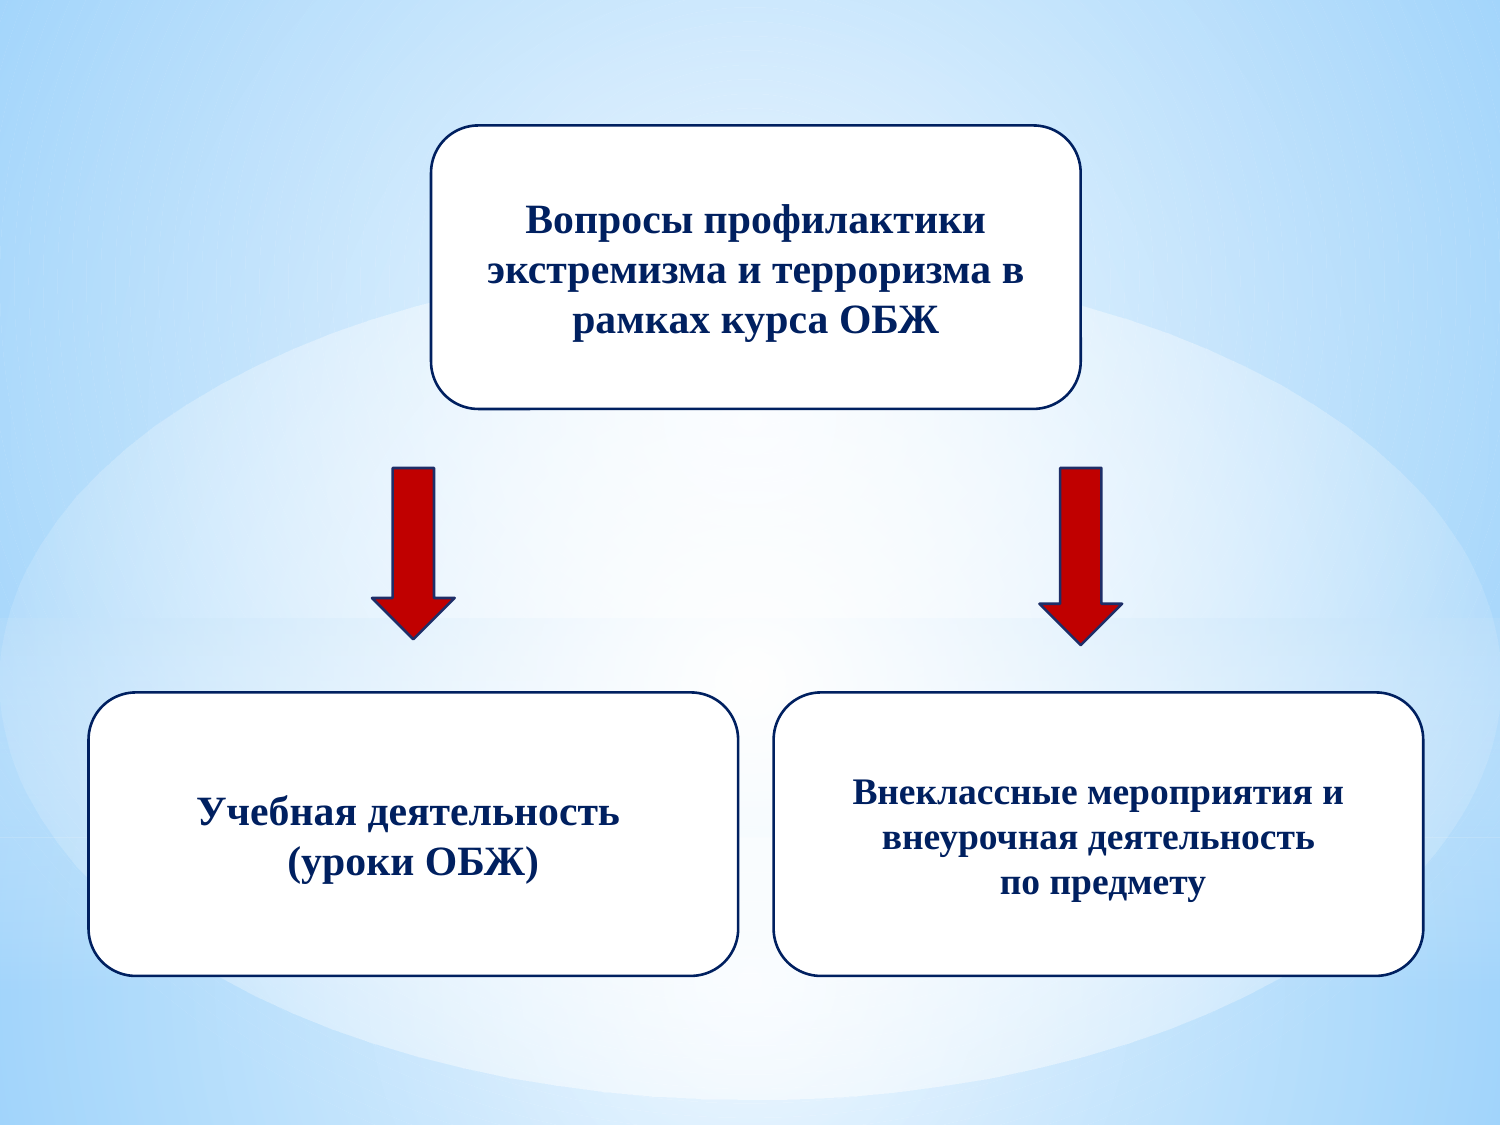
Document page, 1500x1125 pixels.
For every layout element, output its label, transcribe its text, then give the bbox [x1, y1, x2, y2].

text_box [1038, 466, 1124, 647]
text_box Вопросы профилактики экстремизма и терроризма в рамках курса ОБЖ [429, 124, 1083, 411]
text_box Внеклассные мероприятия и внеурочная деятельность по предмету [772, 691, 1425, 978]
text_box Учебная деятельность (уроки ОБЖ) [87, 691, 740, 978]
text_box [370, 466, 456, 641]
